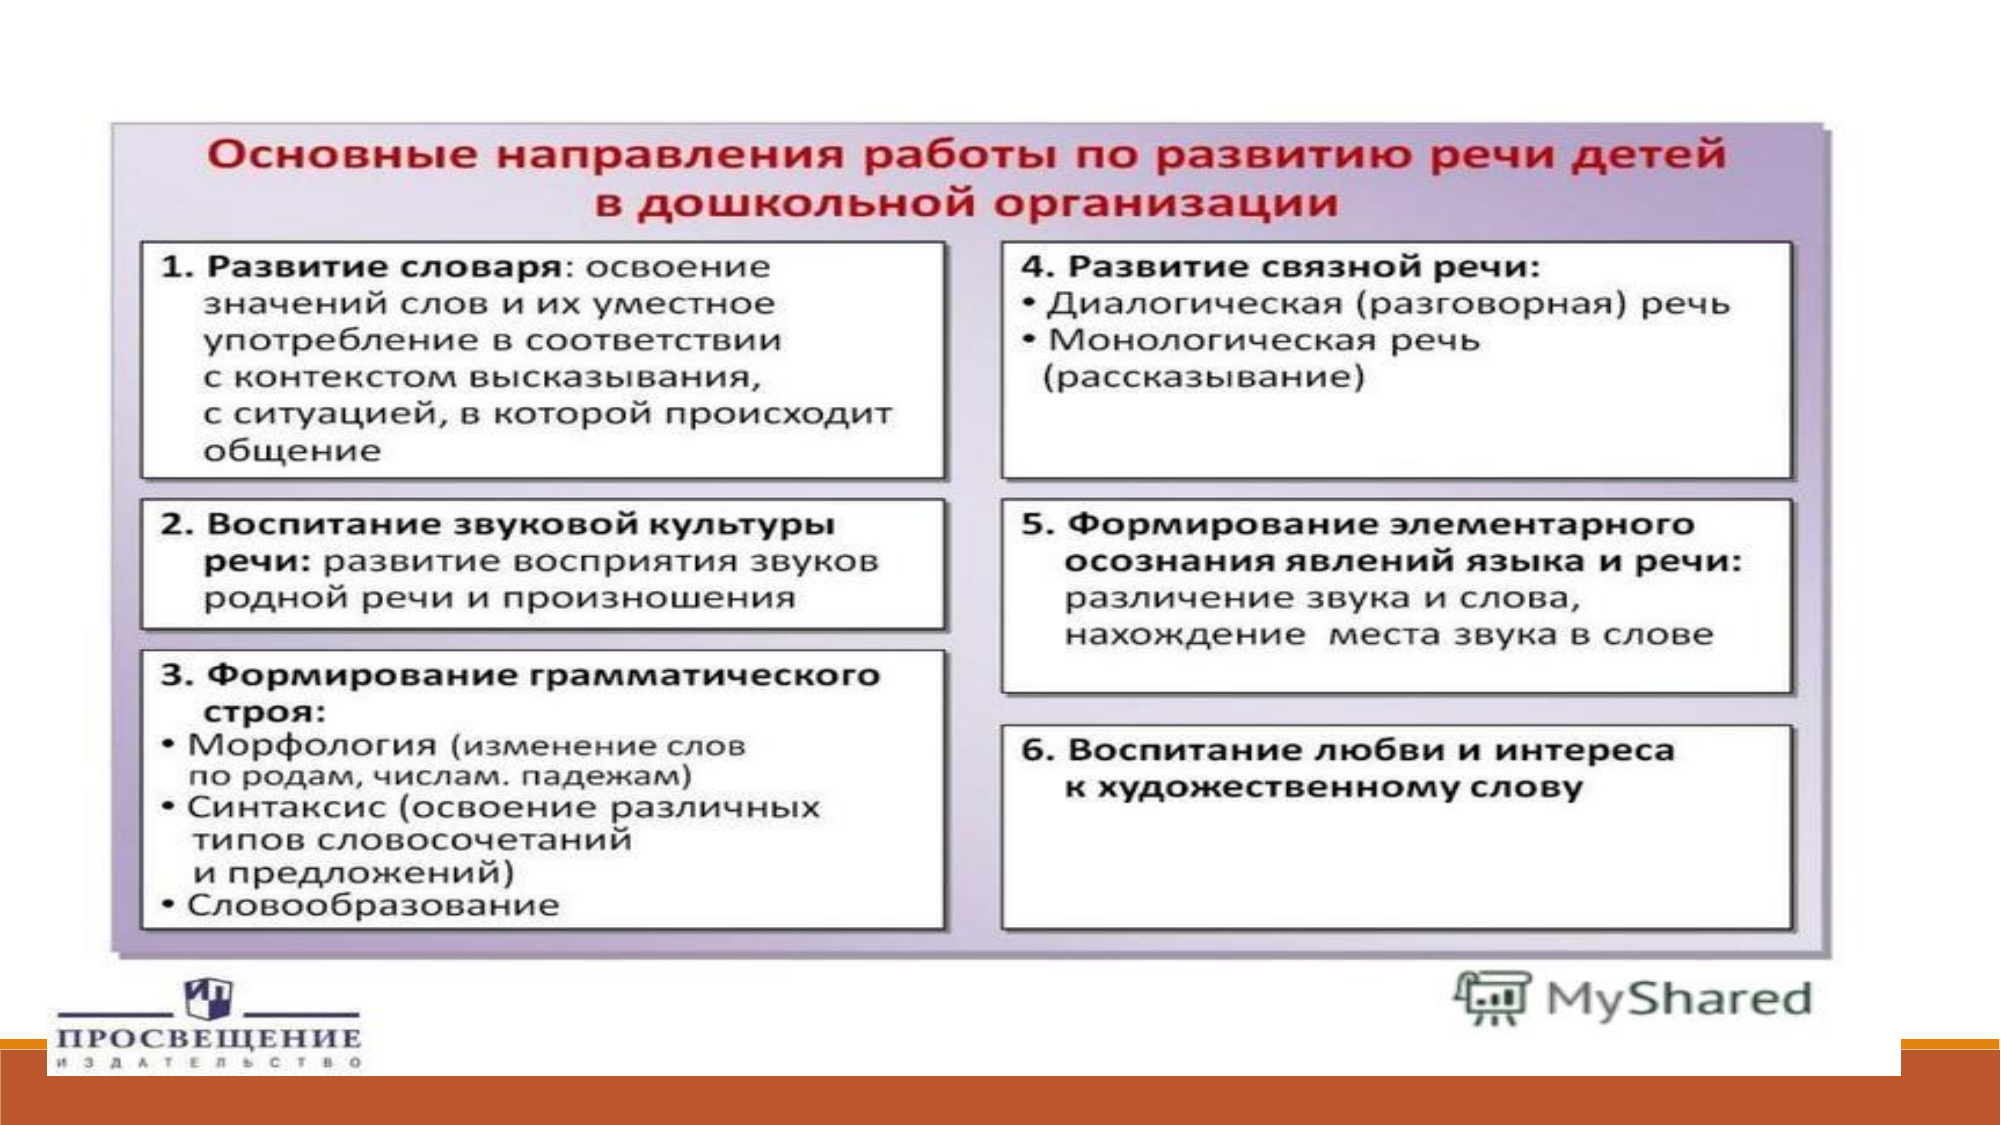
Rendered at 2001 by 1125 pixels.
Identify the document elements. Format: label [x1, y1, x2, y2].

picture [46, 53, 1902, 1077]
